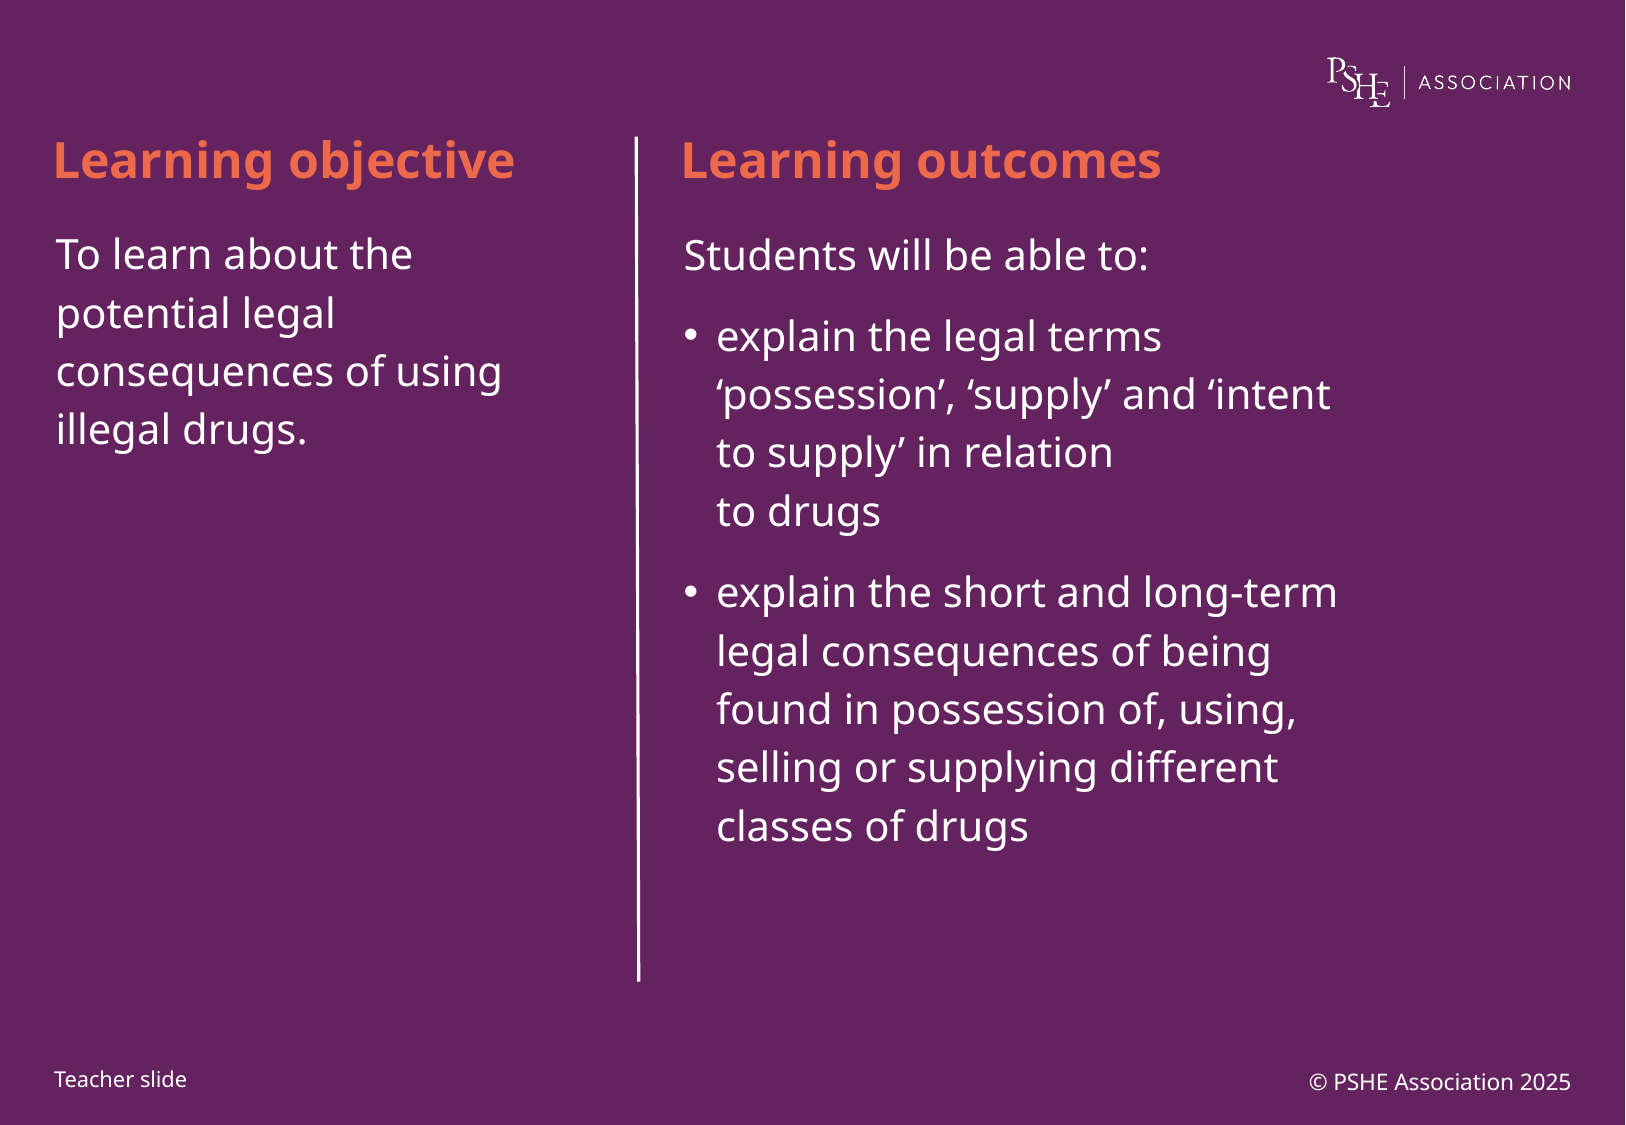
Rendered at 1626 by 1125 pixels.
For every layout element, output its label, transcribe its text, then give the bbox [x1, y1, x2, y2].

slide_number © PSHE Association 2025 [1220, 1051, 1586, 1112]
text_box To learn about the potential legal consequences of using illegal drugs. [40, 212, 590, 962]
text_box Students will be able to: explain the legal terms ‘possession’, ‘supply’ and ‘intent to supply’ in relation to drugs explain the short and long-term legal consequences of being found in possession of, using, selling or supplying different classes of drugs [668, 212, 1375, 976]
picture [1327, 57, 1570, 107]
